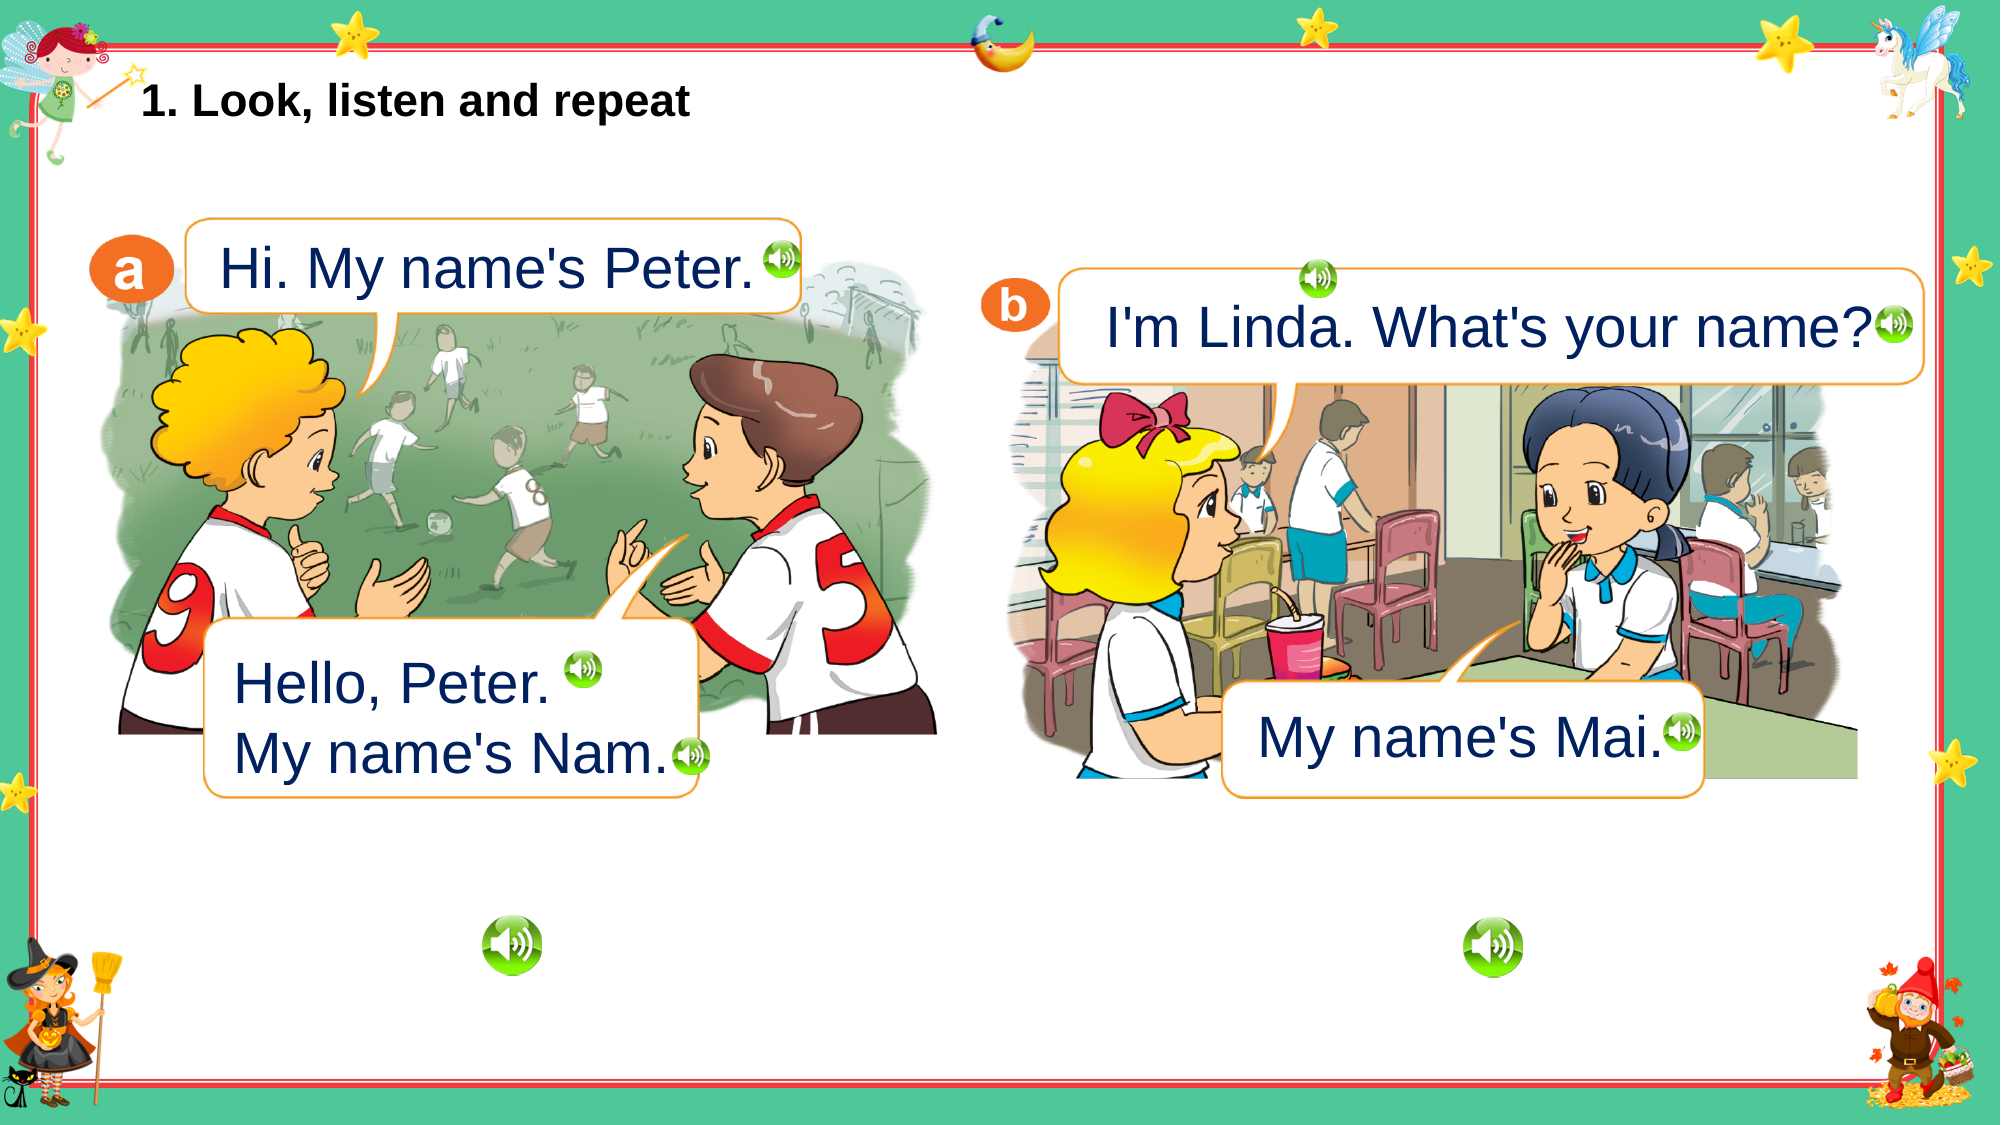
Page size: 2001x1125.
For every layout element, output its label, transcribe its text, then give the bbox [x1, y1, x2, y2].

picture [0, 0, 2000, 1125]
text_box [66, 209, 1934, 811]
text_box 1. Look, listen and repeat [125, 63, 706, 133]
